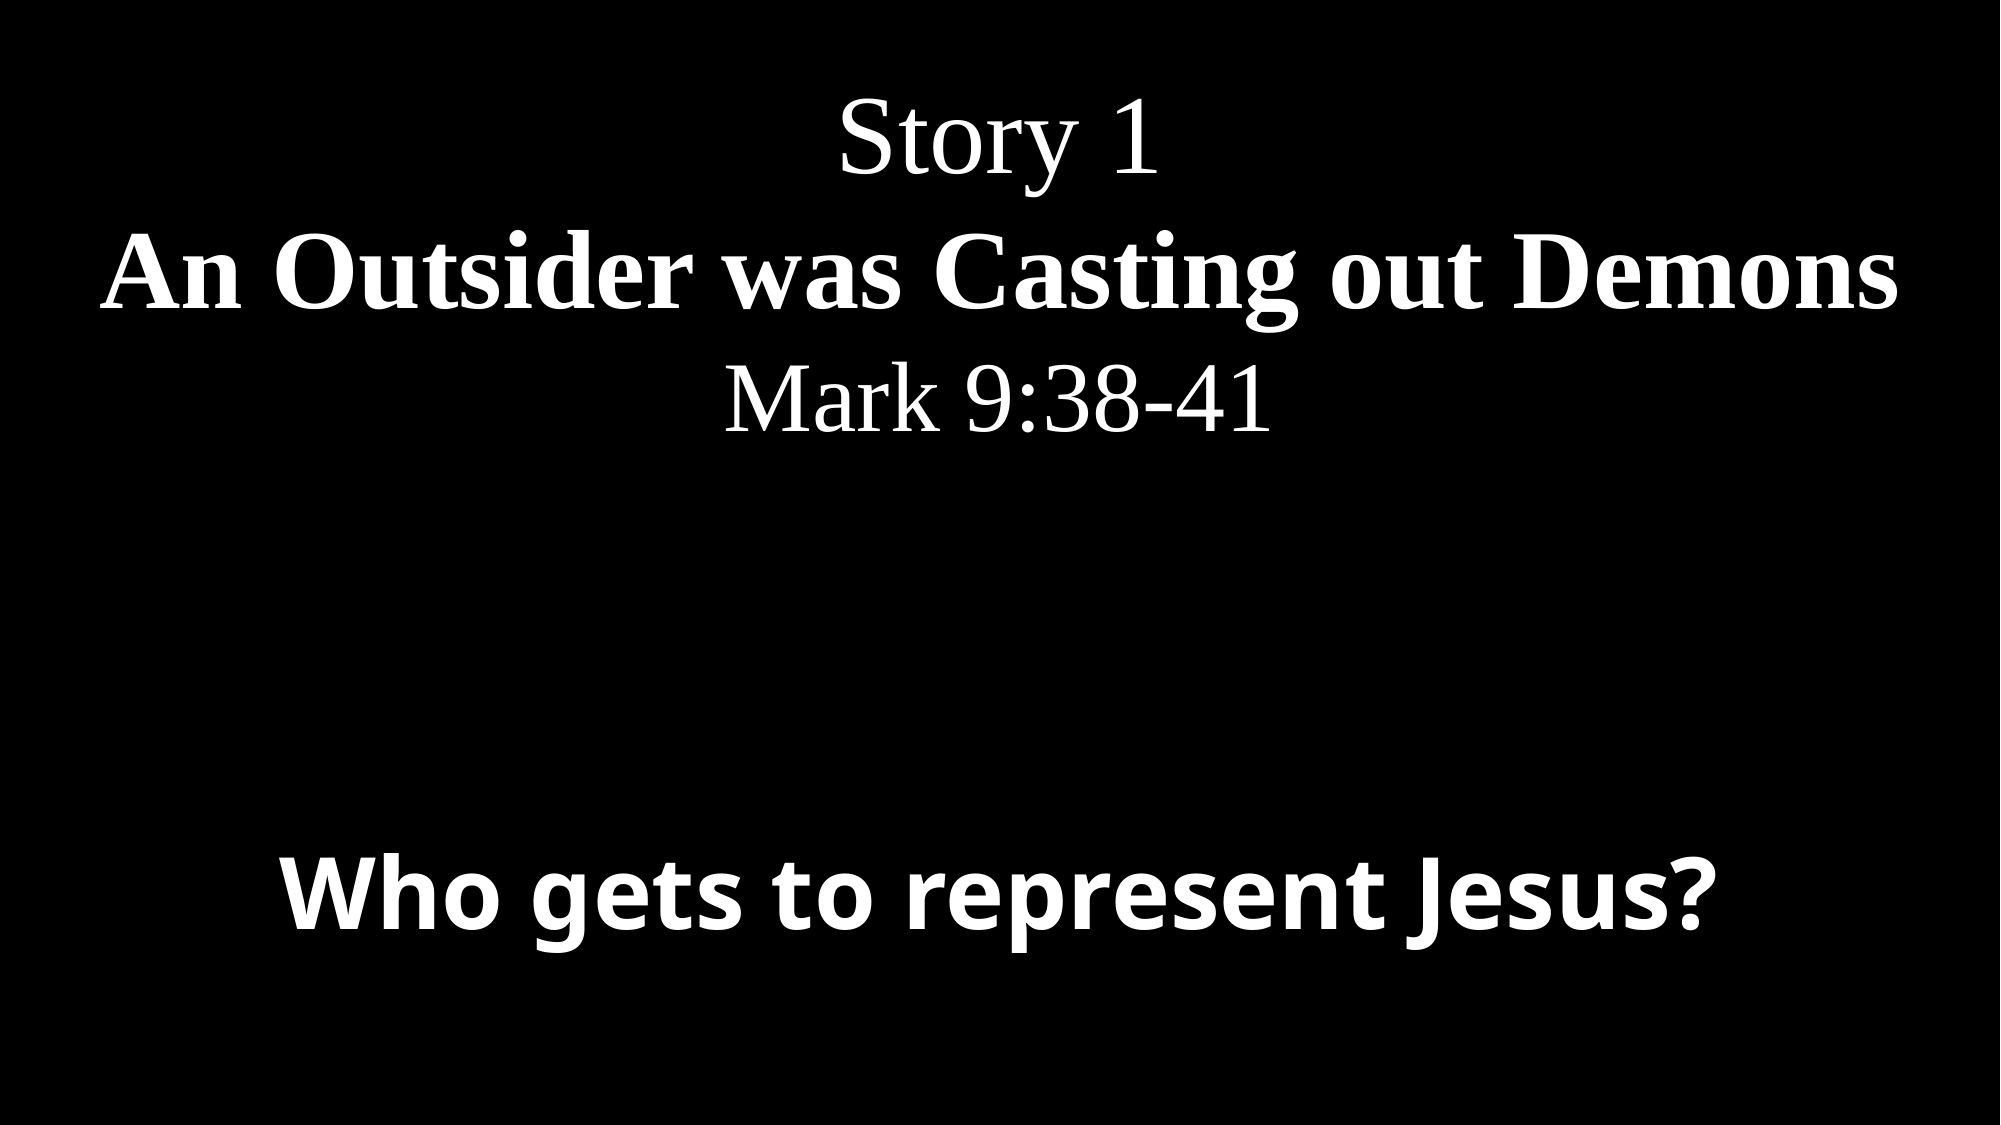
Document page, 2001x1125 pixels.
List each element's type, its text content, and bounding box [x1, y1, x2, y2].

text_box Who gets to represent Jesus? [0, 649, 2000, 959]
text_box Story 1 An Outsider was Casting out Demons Mark 9:38-41 [0, 8, 2000, 504]
